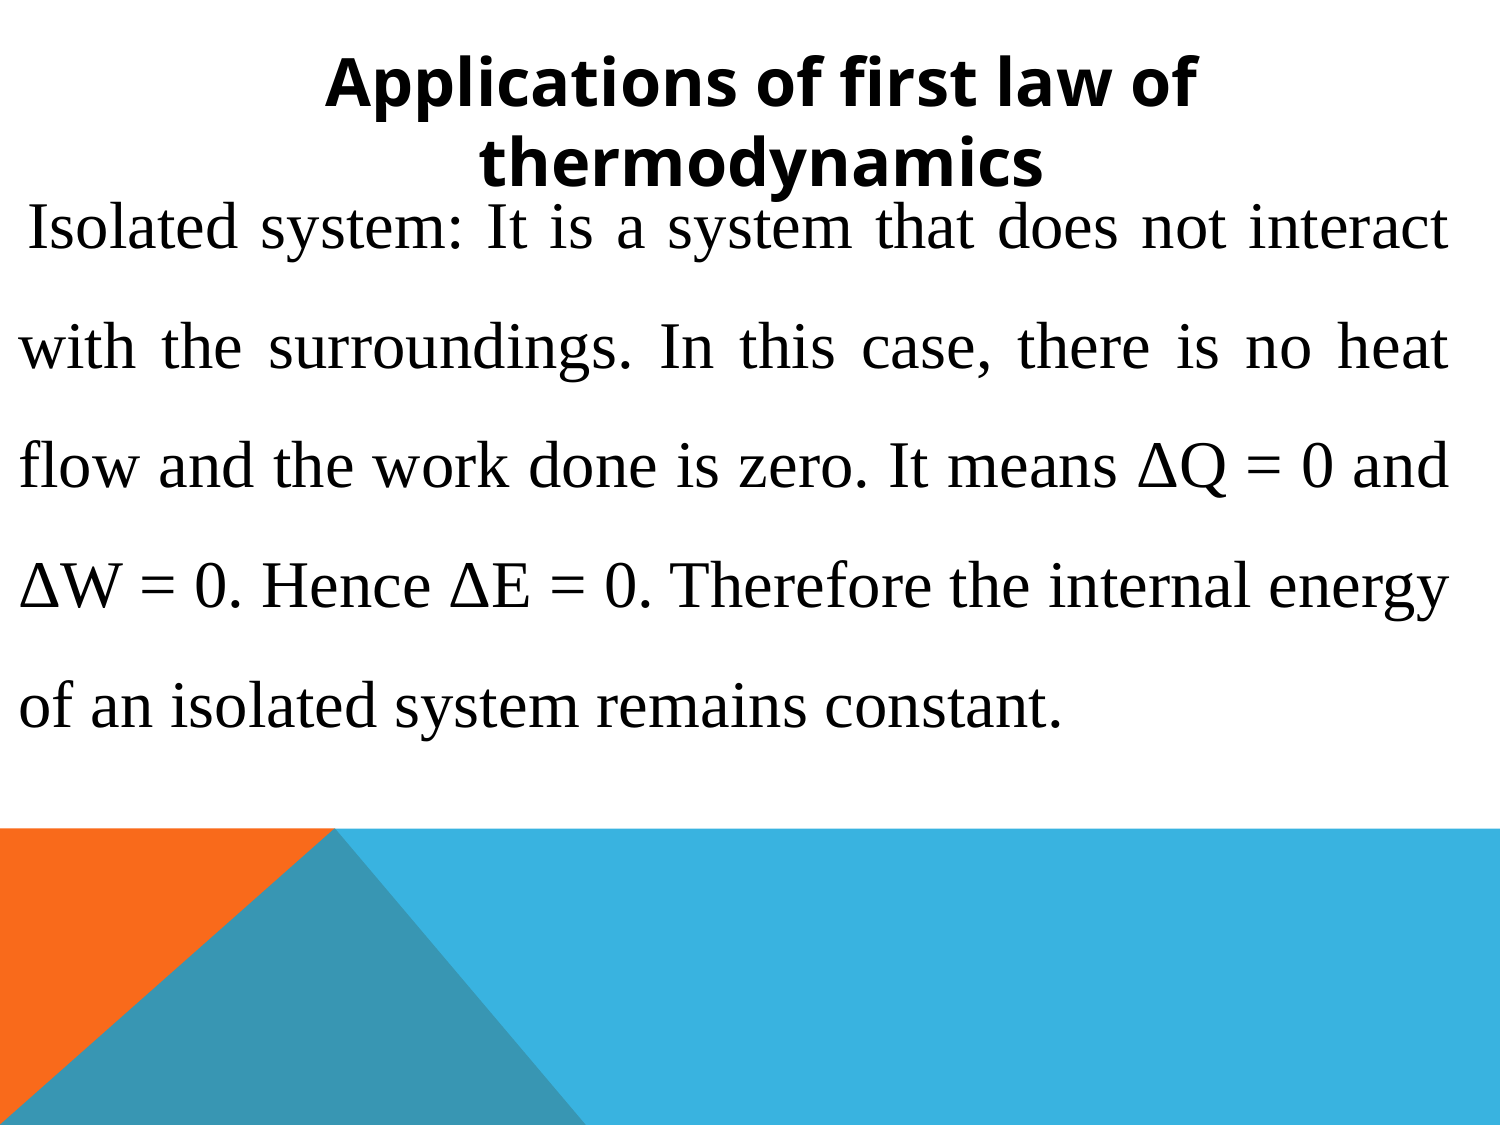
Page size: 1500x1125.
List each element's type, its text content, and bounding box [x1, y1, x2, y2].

text_box Applications of first law of thermodynamics [59, 37, 1463, 134]
text_box Isolated system: It is a system that does not interact with the surroundings. In this case, there is no heat flow and the work done is zero. It means ΔQ = 0 and ΔW = 0. Hence ΔE = 0. Therefore the internal energy of an isolated system remains constant. [3, 134, 1467, 1125]
